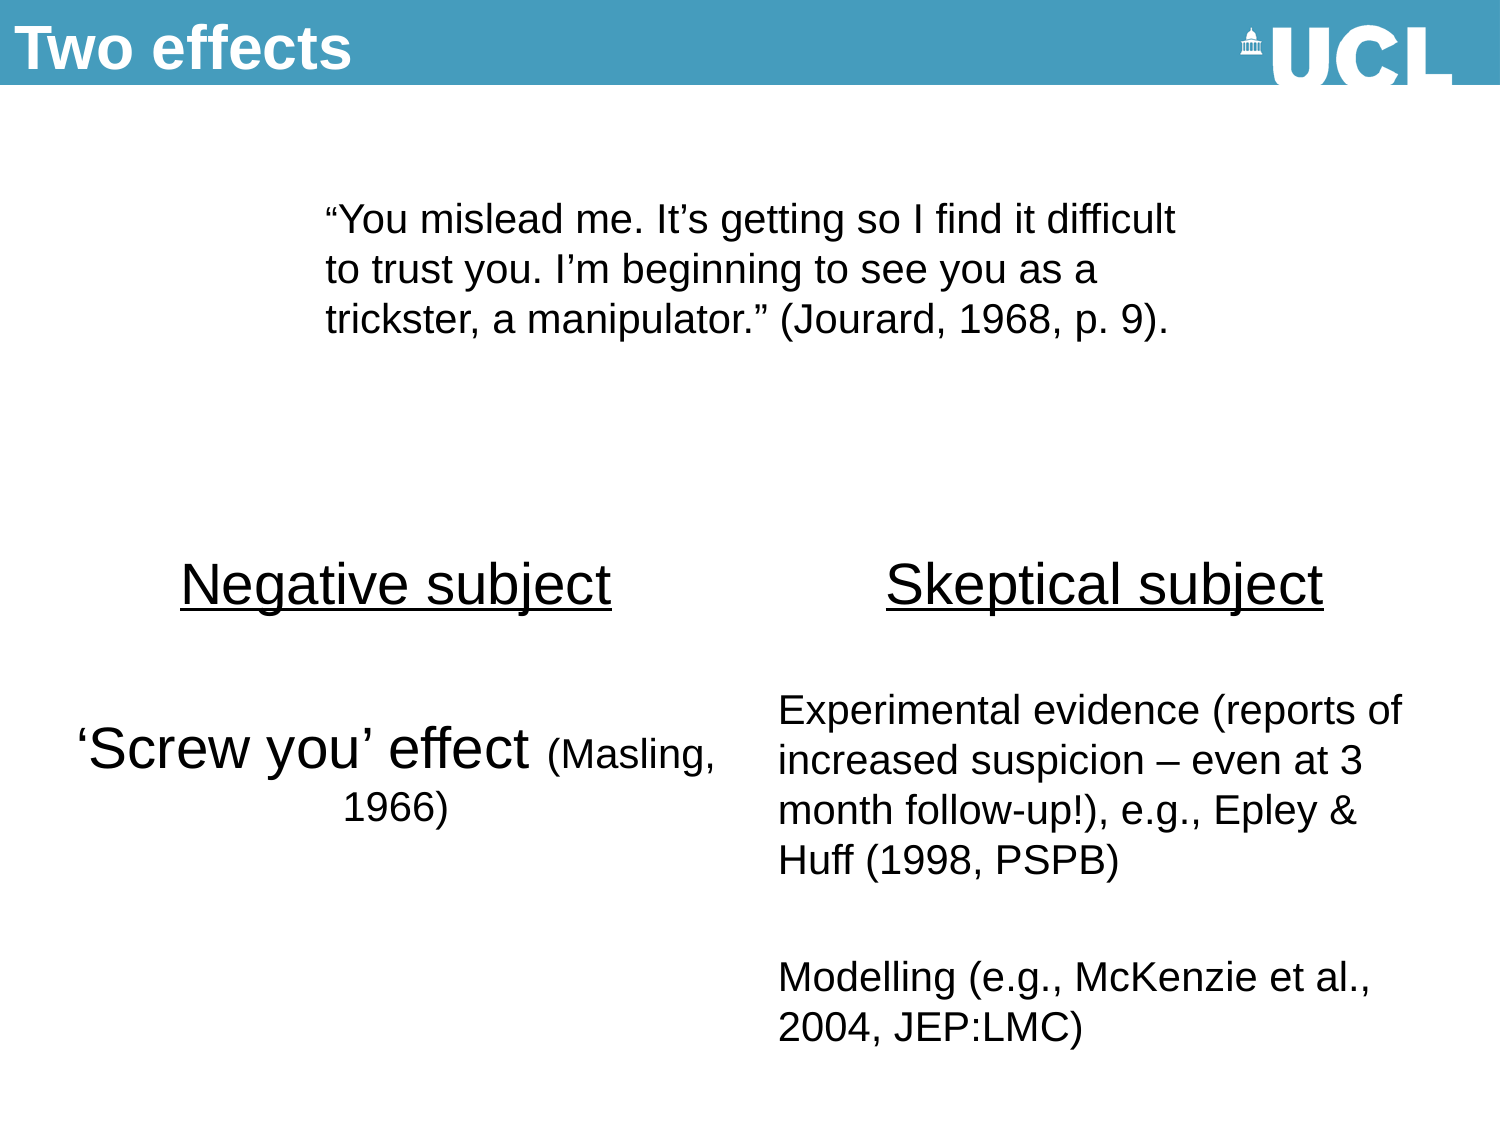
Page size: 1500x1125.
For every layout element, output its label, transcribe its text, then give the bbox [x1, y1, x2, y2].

title Two effects [0, 0, 1393, 114]
text_box “You mislead me. It’s getting so I find it difficult to trust you. I’m beginning to see you as a trickster, a manipulator.” (Jourard, 1968, p. 9). [310, 184, 1216, 400]
list Negative subject ‘Screw you’ effect (Masling, 1966) [54, 538, 738, 1012]
list Skeptical subject Experimental evidence (reports of increased suspicion – even at 3 month follow-up!), e.g., Epley & Huff (1998, PSPB) Modelling (e.g., McKenzie et al., 2004, JEP:LMC) [762, 538, 1447, 1012]
picture [1393, 0, 1500, 85]
